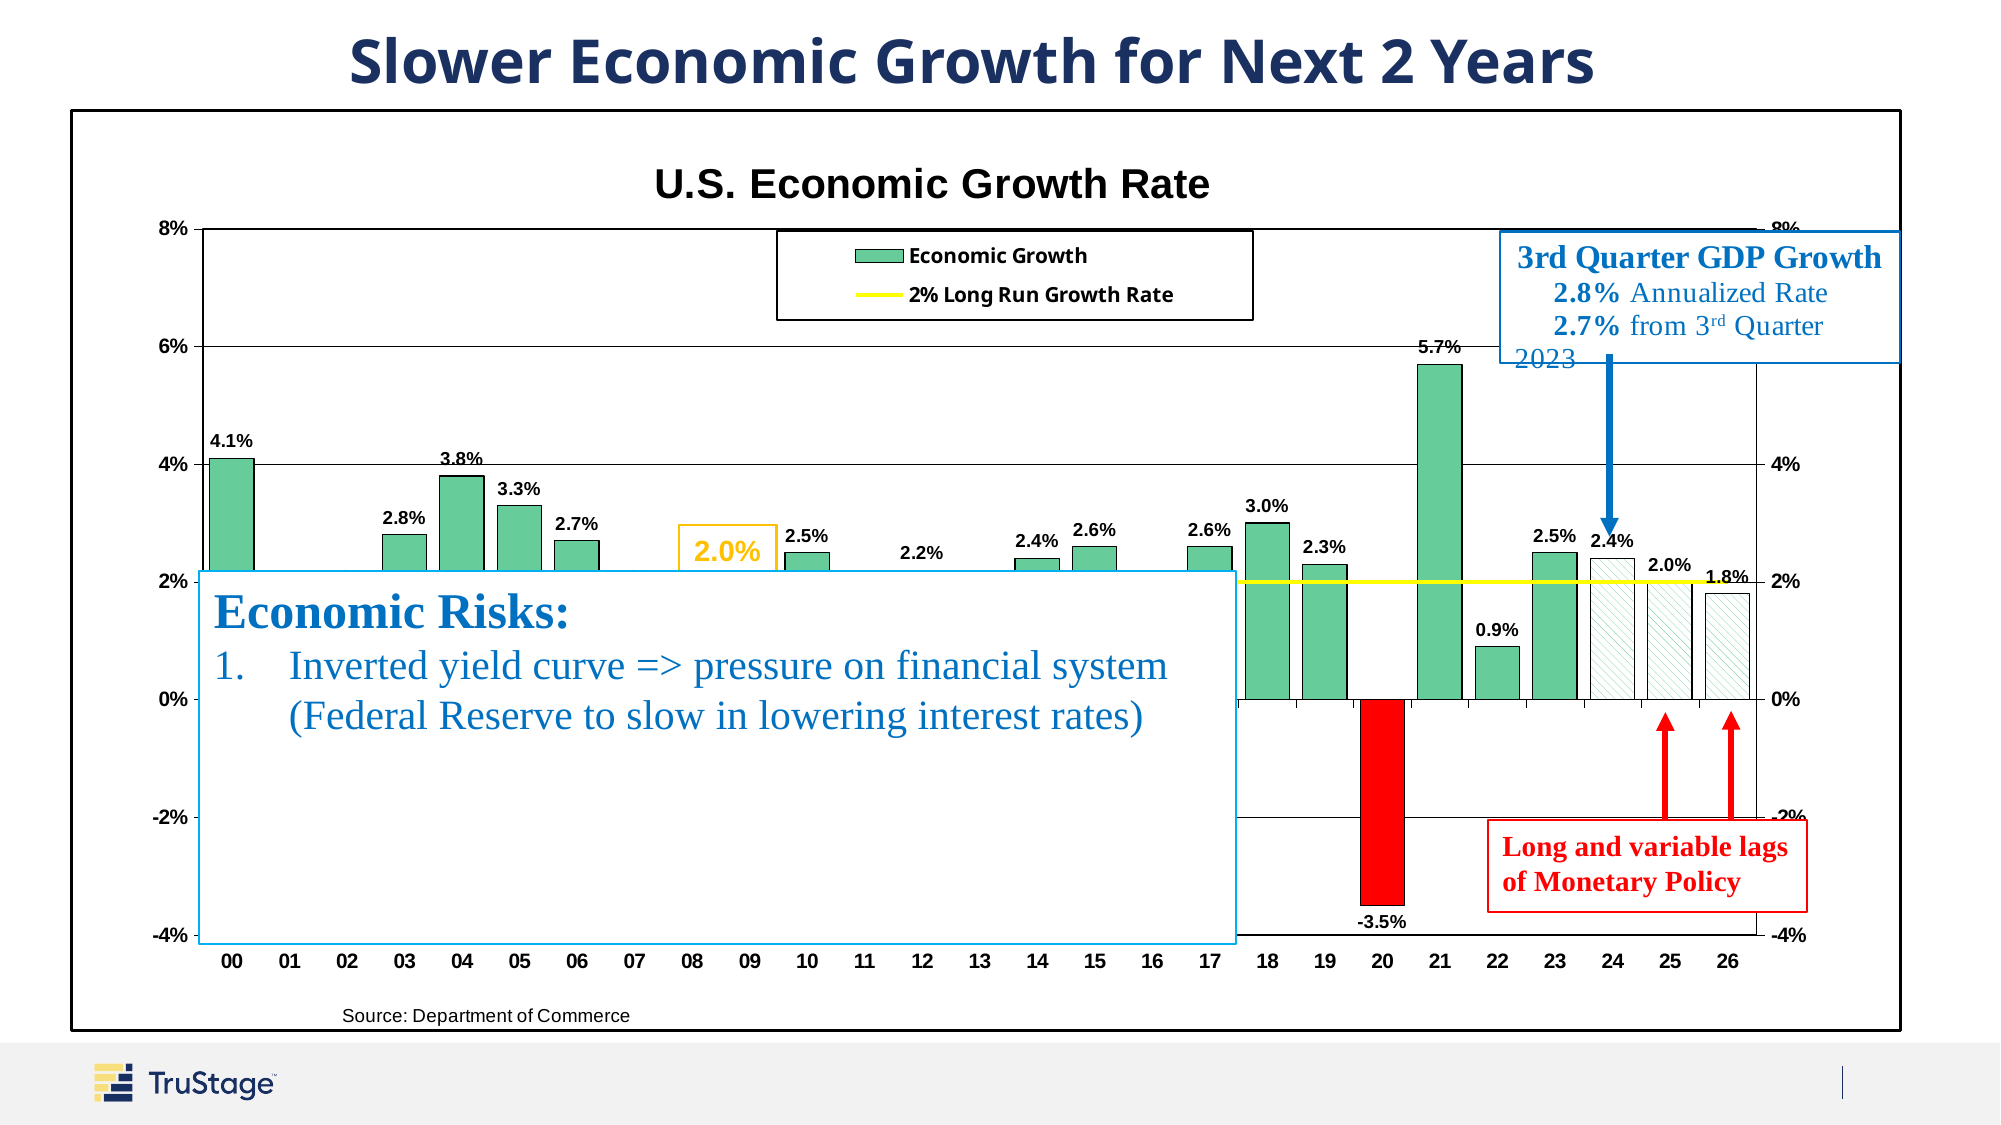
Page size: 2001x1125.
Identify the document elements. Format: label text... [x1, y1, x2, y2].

title Slower Economic Growth for Next 2 Years [70, 23, 1879, 105]
picture [72, 1041, 299, 1124]
chart [70, 108, 1902, 1033]
